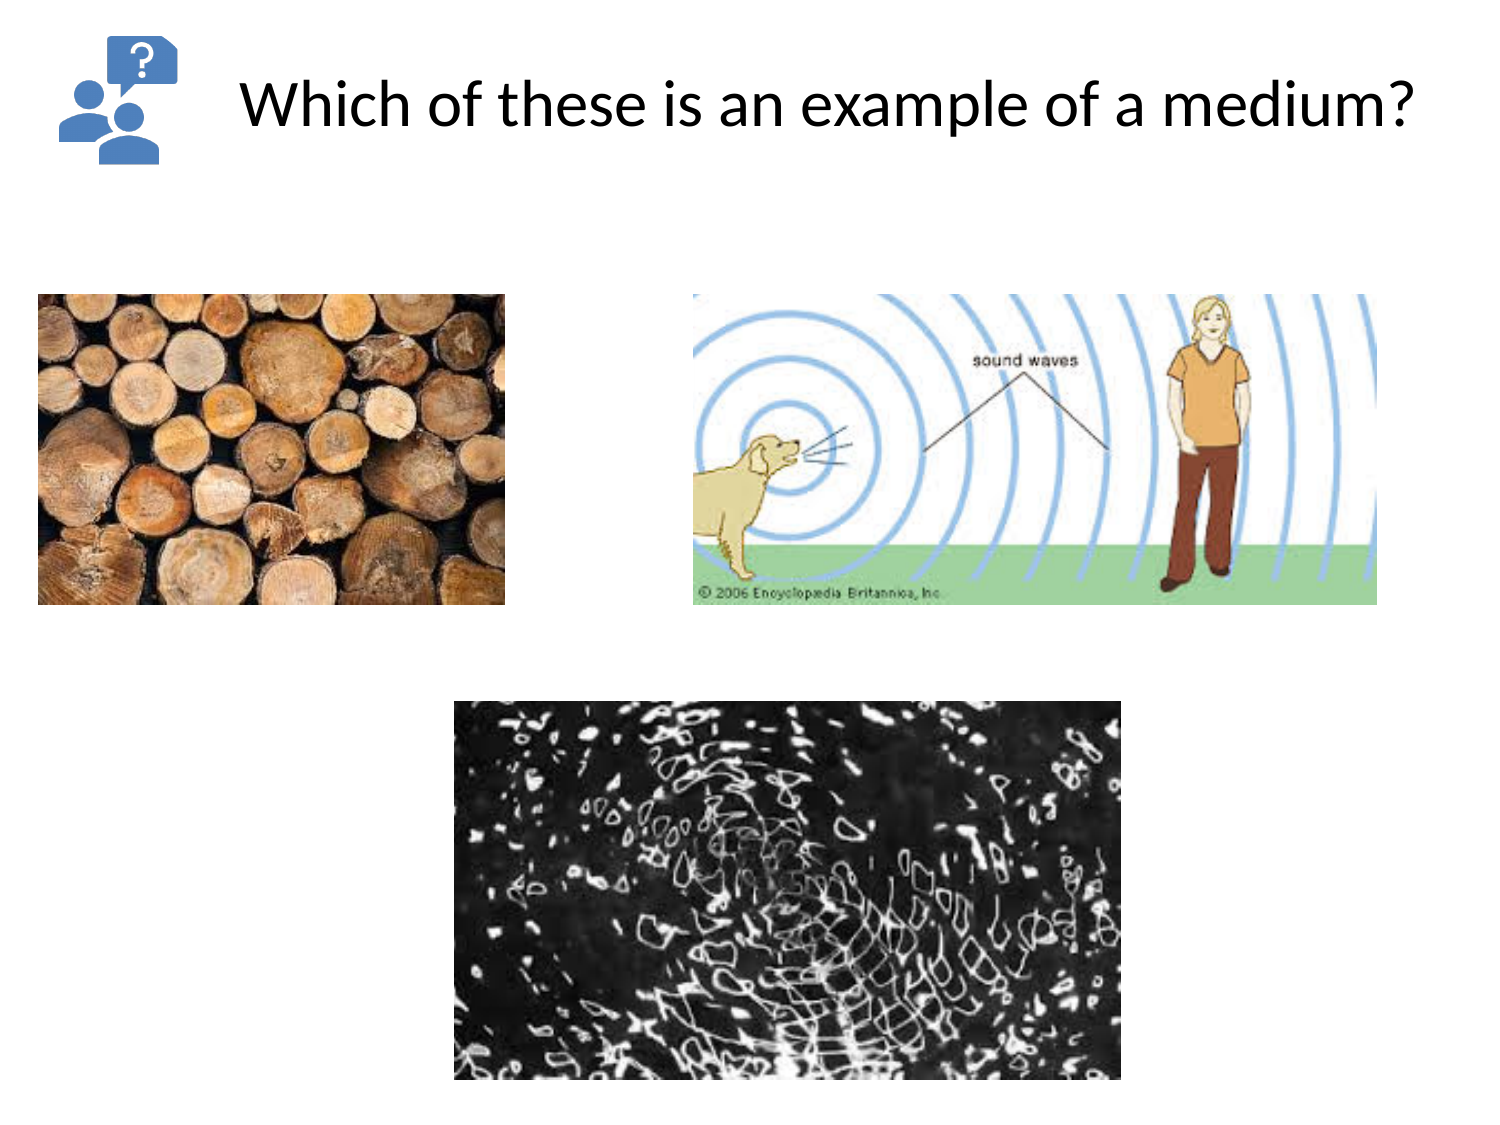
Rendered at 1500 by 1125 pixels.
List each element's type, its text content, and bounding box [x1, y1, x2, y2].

picture [38, 294, 505, 605]
text_box Which of these is an example of a medium? [220, 52, 1453, 148]
picture [454, 700, 1122, 1080]
picture [693, 294, 1377, 605]
text_box [38, 23, 198, 177]
